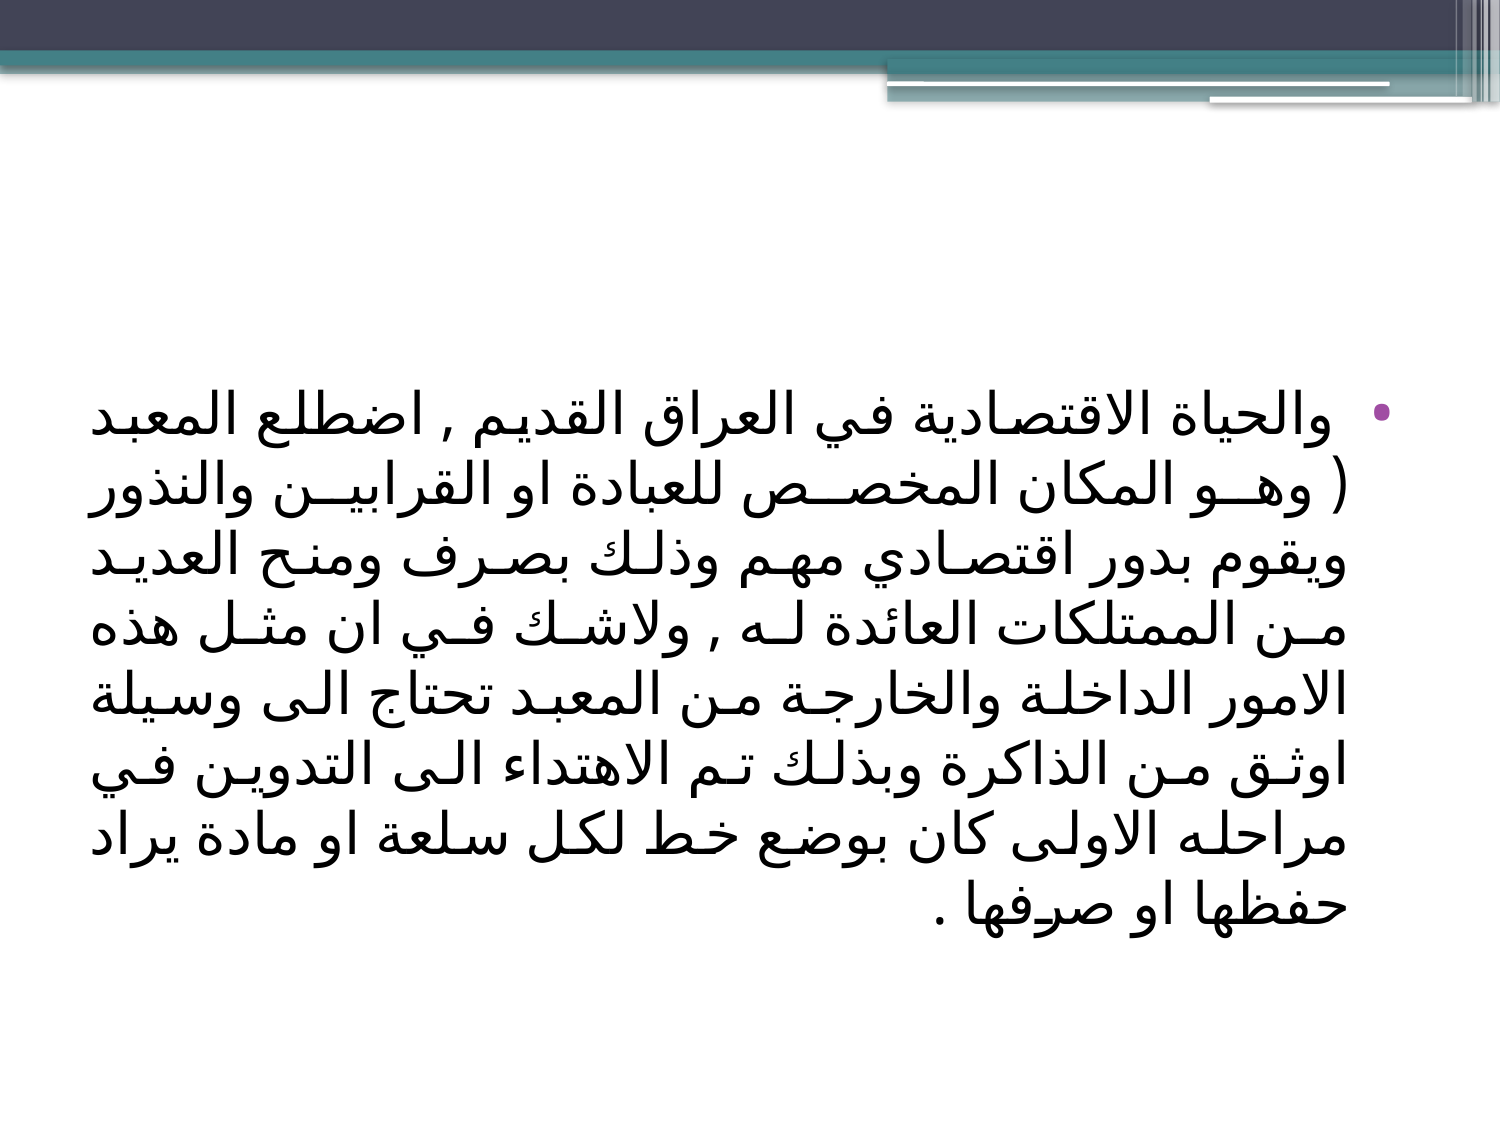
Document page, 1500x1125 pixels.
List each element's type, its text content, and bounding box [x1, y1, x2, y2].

list والحياة الاقتصادية في العراق القديم , اضطلع المعبد ( وهو المكان المخصص للعبادة او القرابين والنذور ويقوم بدور اقتصادي مهم وذلك بصرف ومنح العديد من الممتلكات العائدة له , ولاشك في ان مثل هذه الامور الداخلة والخارجة من المعبد تحتاج الى وسيلة اوثق من الذاكرة وبذلك تم الاهتداء الى التدوين في مراحله الاولى كان بوضع خط لكل سلعة او مادة يراد حفظها او صرفها . [75, 368, 1425, 1079]
